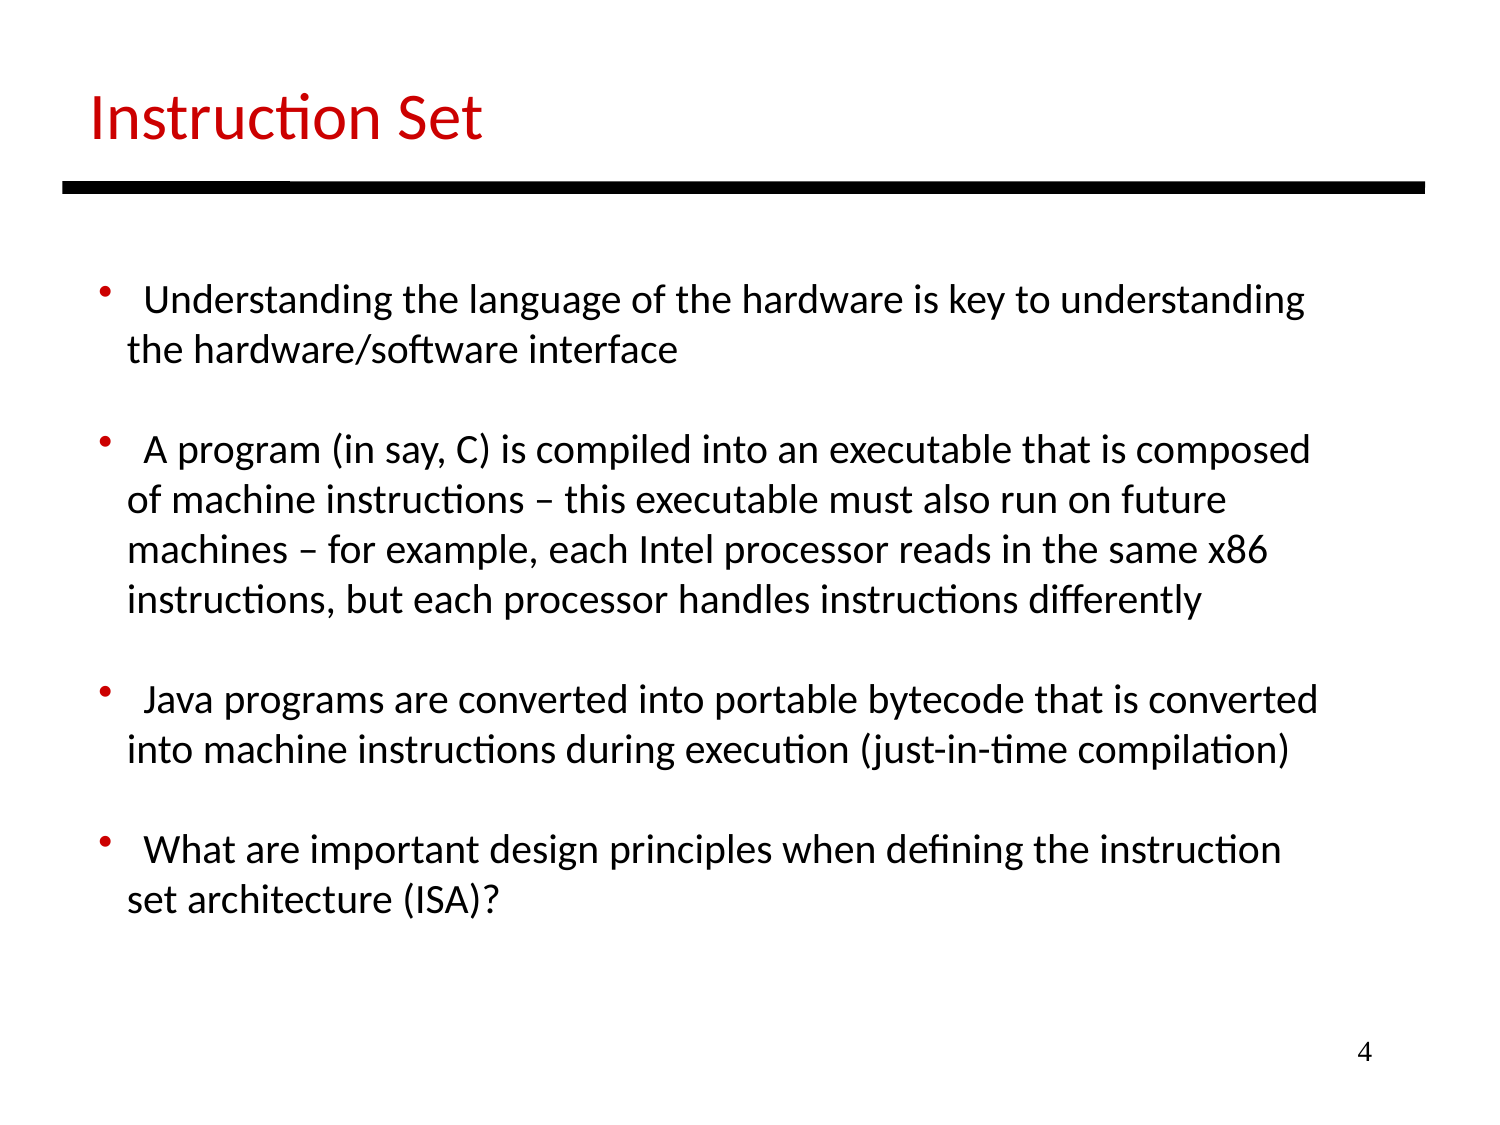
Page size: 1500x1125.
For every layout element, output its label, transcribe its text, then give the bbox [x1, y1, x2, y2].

slide_number 4 [1074, 1025, 1388, 1100]
text_box Understanding the language of the hardware is key to understanding the hardware/software interface A program (in say, C) is compiled into an executable that is composed of machine instructions – this executable must also run on future machines – for example, each Intel processor reads in the same x86 instructions, but each processor handles instructions differently Java programs are converted into portable bytecode that is converted into machine instructions during execution (just-in-time compilation) What are important design principles when defining the instruction set architecture (ISA)? [83, 264, 1335, 930]
text_box Instruction Set [75, 65, 499, 160]
